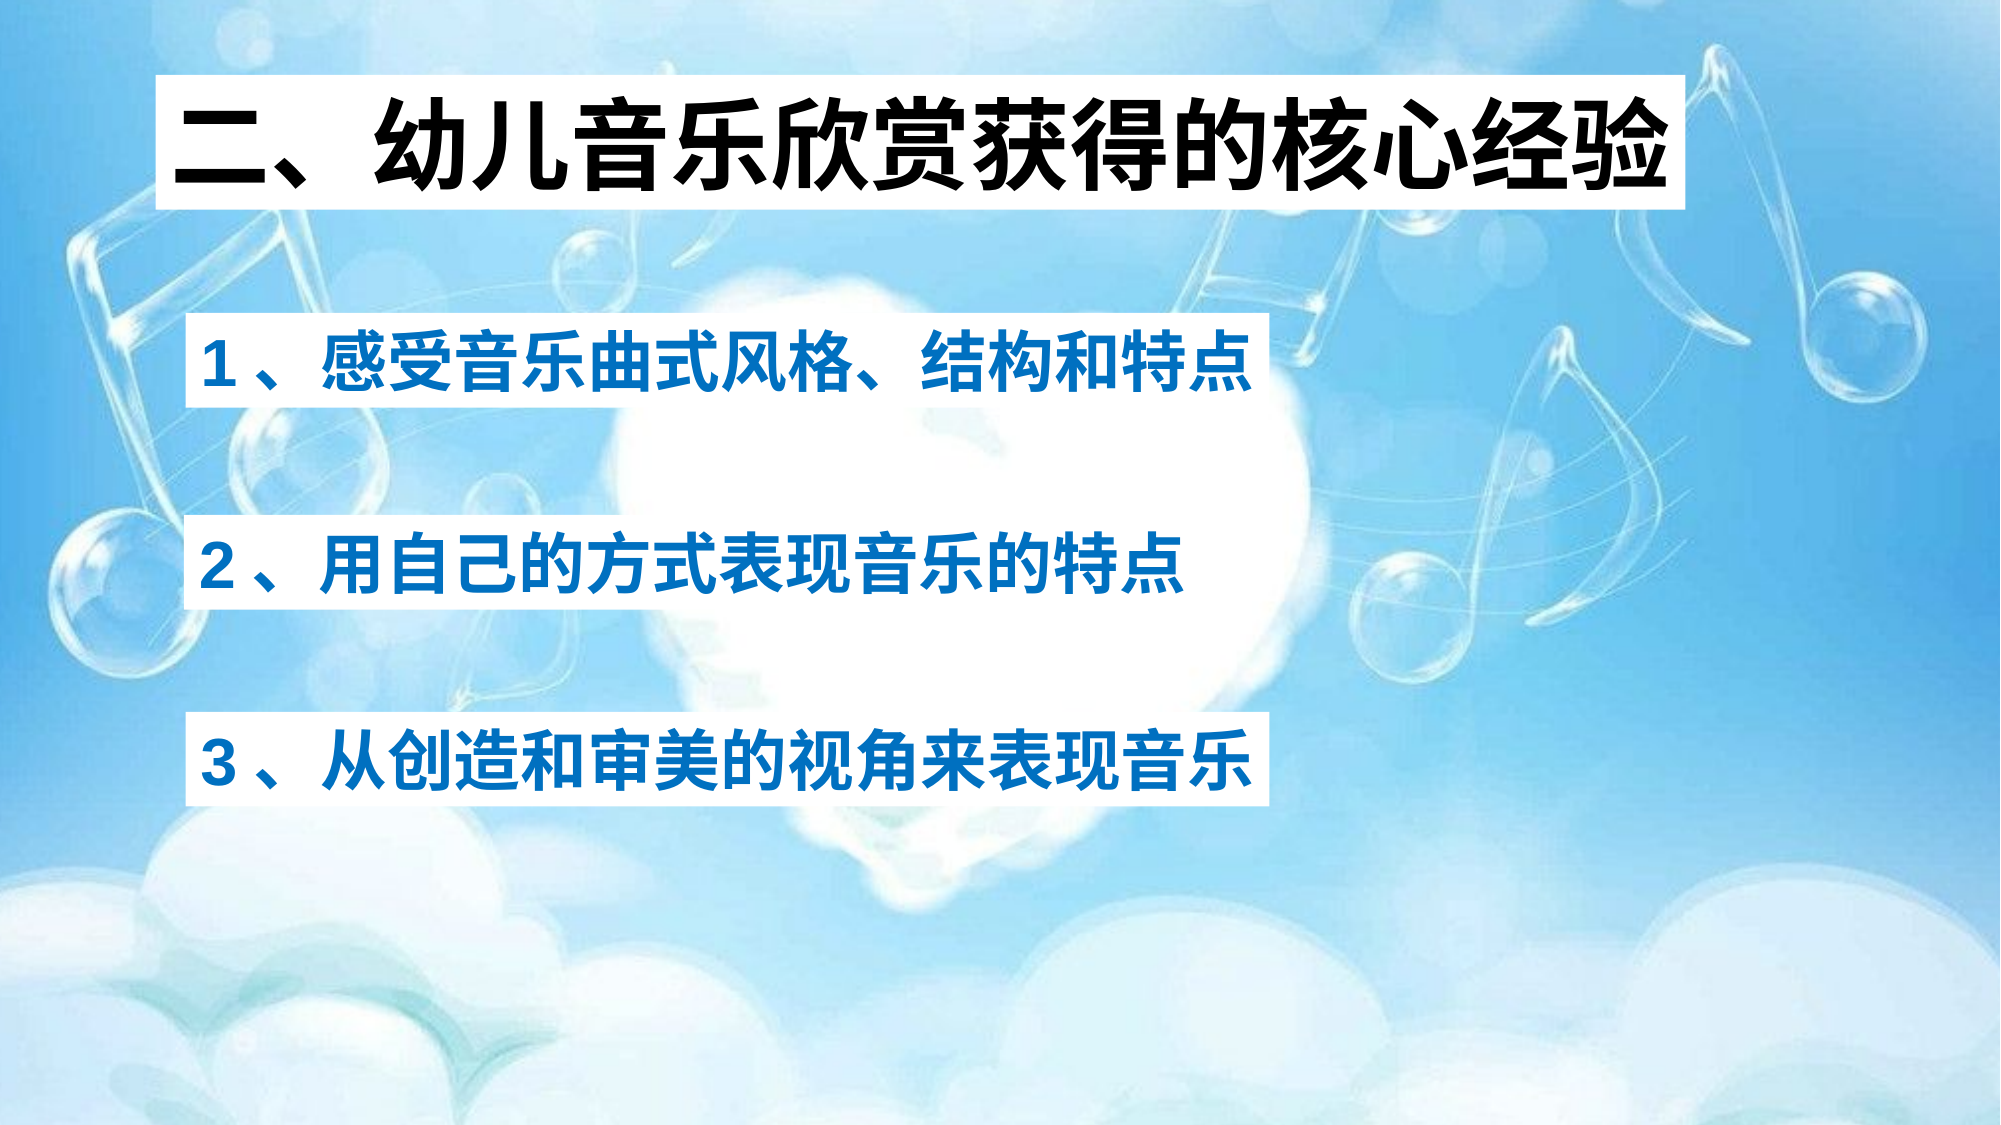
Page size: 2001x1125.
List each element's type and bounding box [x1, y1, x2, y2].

list [0, 0, 2000, 1125]
